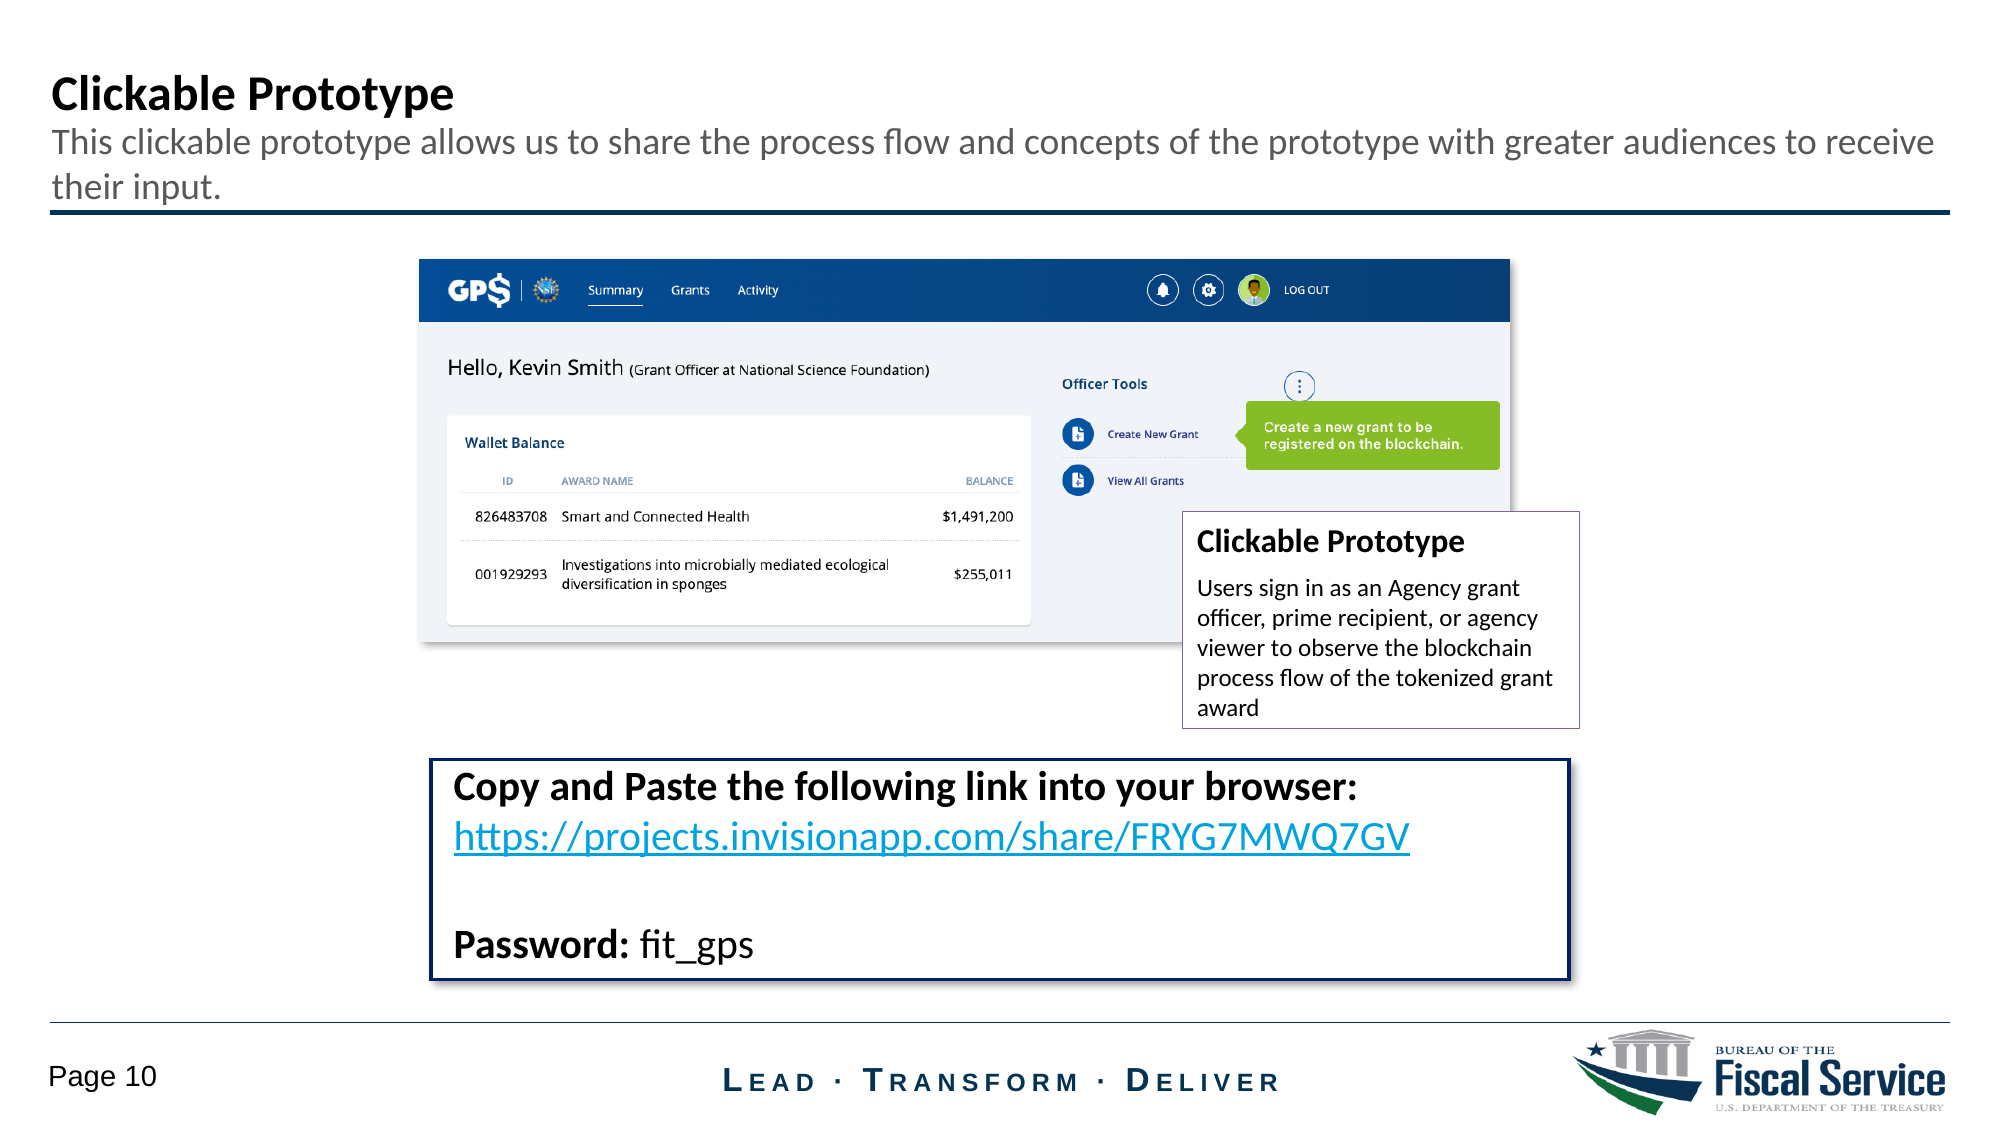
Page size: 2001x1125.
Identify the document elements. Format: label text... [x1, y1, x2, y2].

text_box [430, 758, 1570, 980]
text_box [419, 259, 1581, 730]
text_box This clickable prototype allows us to share the process flow and concepts of the prototype with greater audiences to receive their input. [51, 117, 1975, 197]
text_box Clickable Prototype [51, 60, 1898, 115]
picture [1566, 1026, 1950, 1118]
